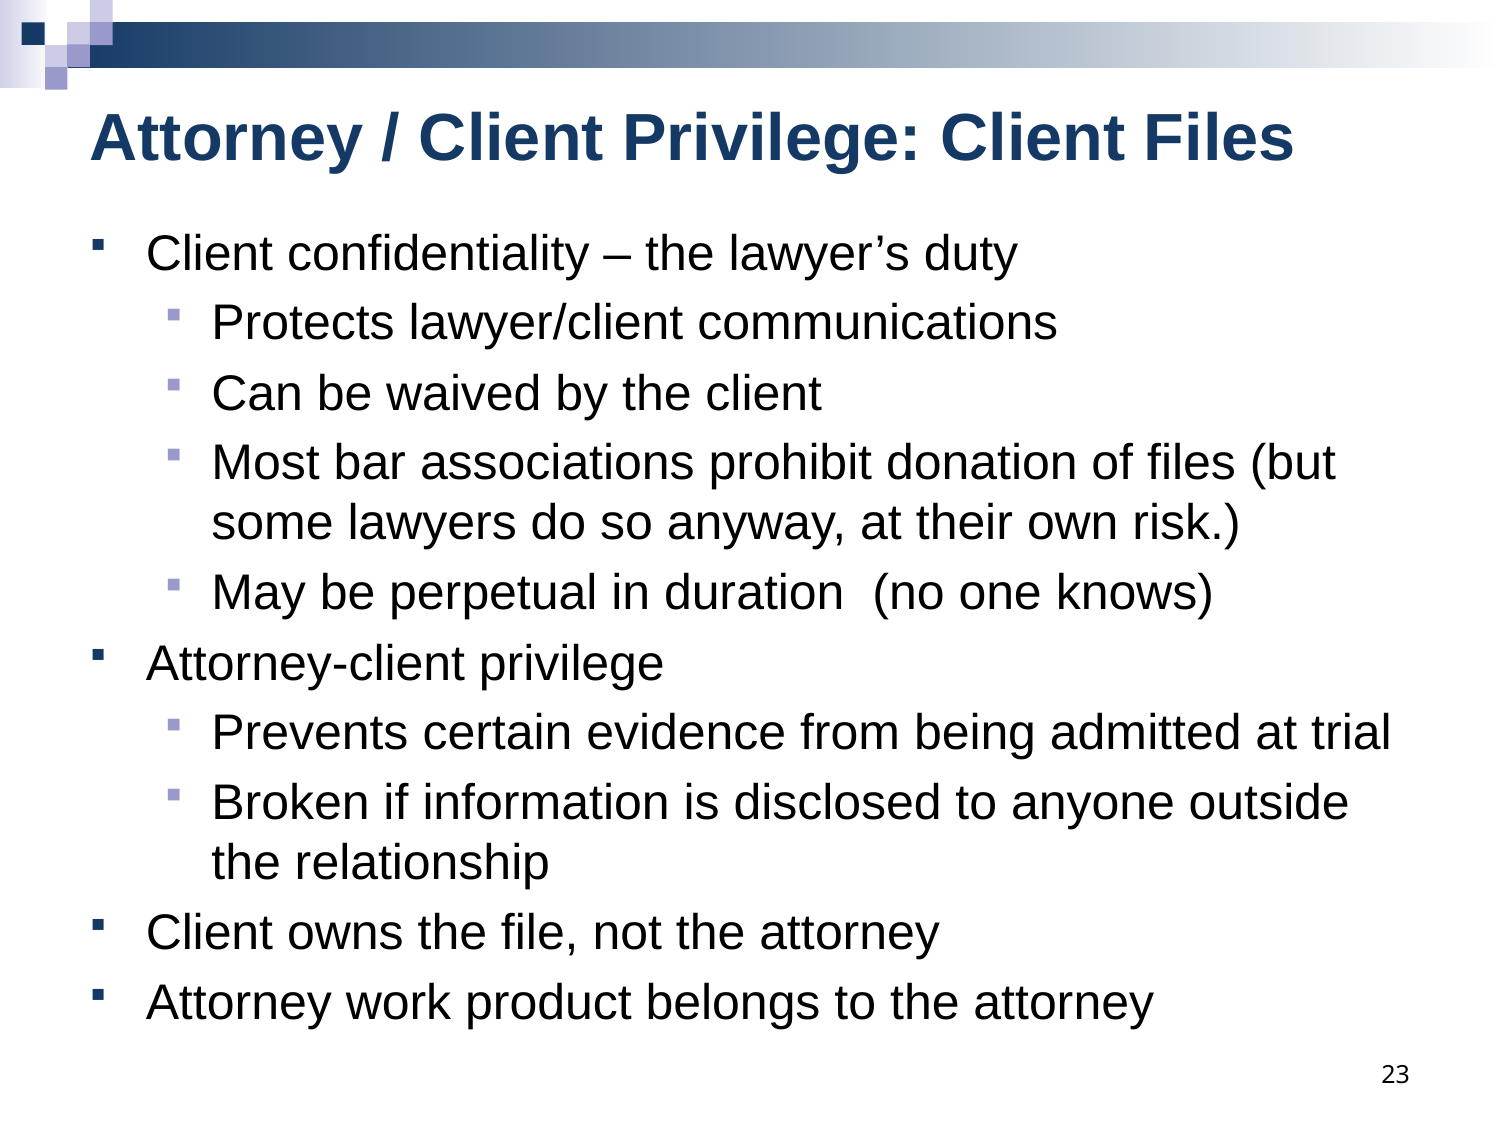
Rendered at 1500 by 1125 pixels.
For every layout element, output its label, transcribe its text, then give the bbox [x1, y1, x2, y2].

title Attorney / Client Privilege: Client Files [74, 75, 1500, 194]
list Client confidentiality – the lawyer’s duty Protects lawyer/client communications Can be waived by the client Most bar associations prohibit donation of files (but some lawyers do so anyway, at their own risk.) May be perpetual in duration (no one knows) Attorney-client privilege Prevents certain evidence from being admitted at trial Broken if information is disclosed to anyone outside the relationship Client owns the file, not the attorney Attorney work product belongs to the attorney [74, 212, 1425, 850]
slide_number 23 [1074, 1025, 1425, 1100]
